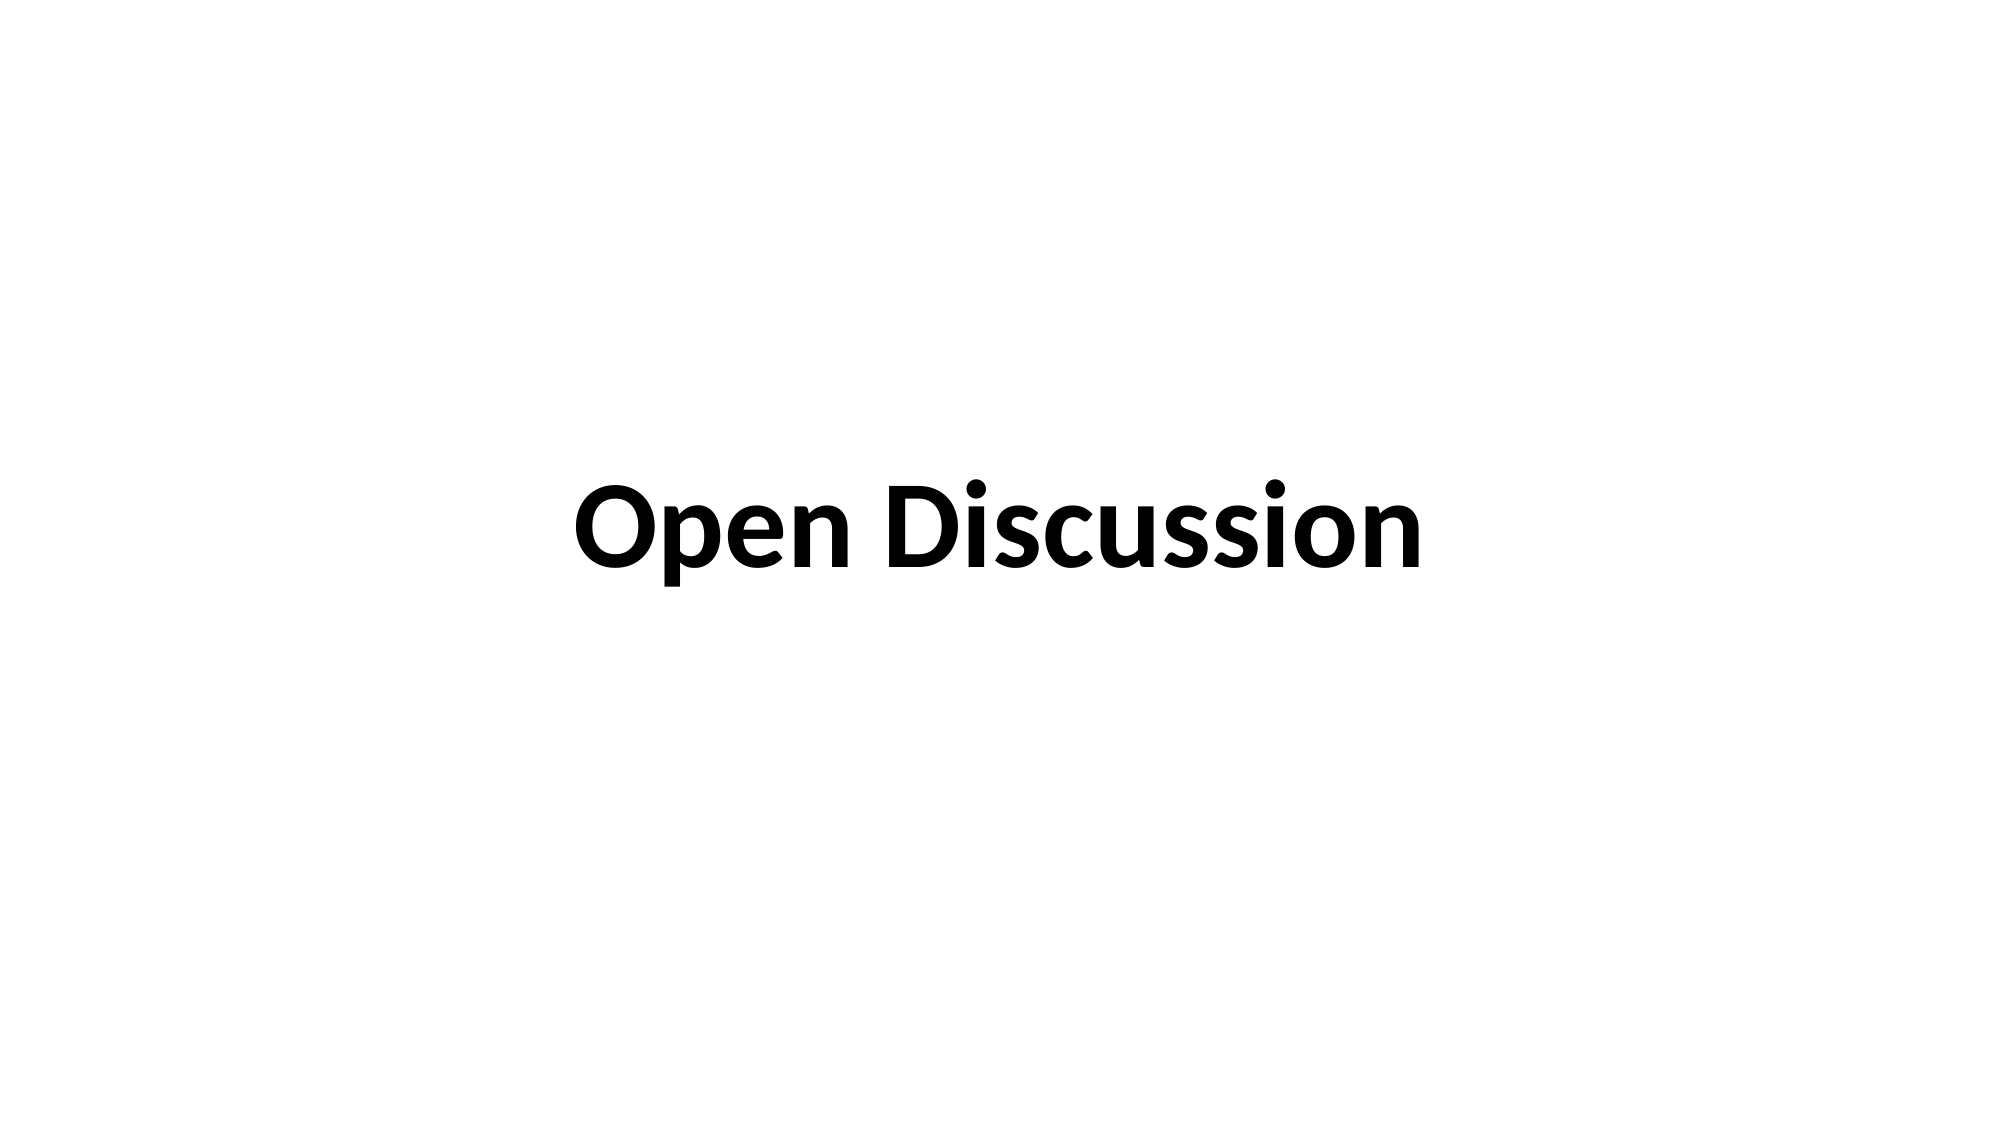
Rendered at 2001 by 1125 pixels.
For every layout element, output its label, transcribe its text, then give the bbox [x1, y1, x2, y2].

title Open Discussion [137, 249, 1863, 603]
